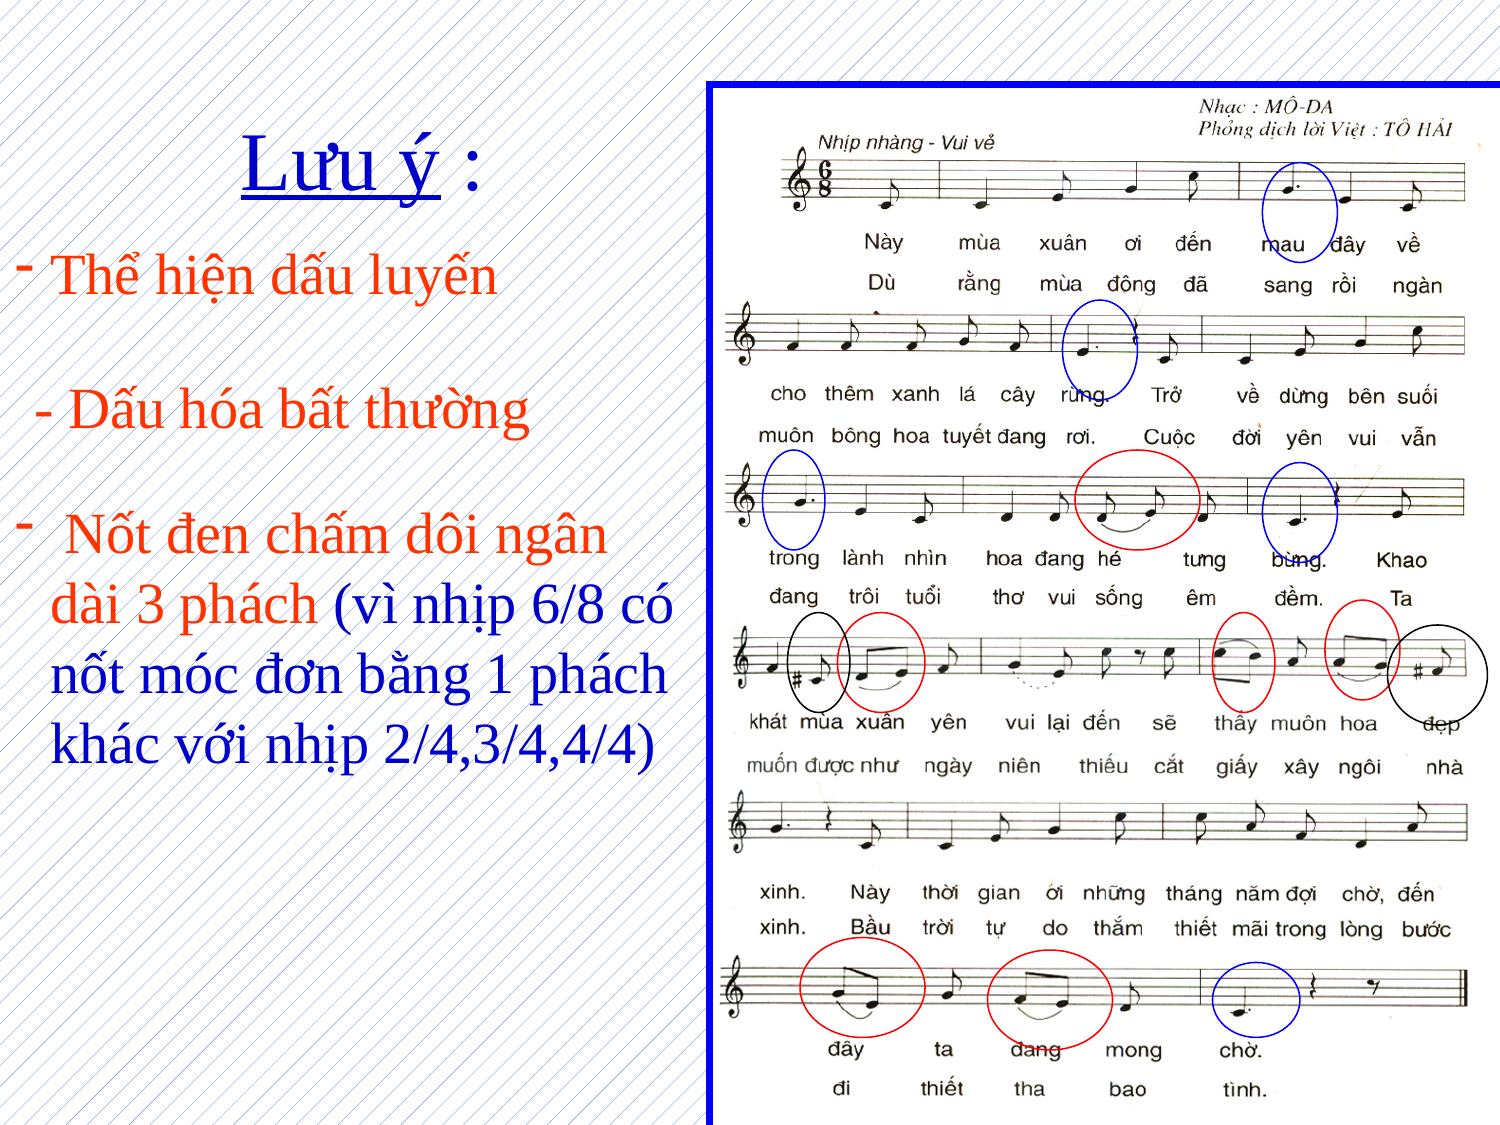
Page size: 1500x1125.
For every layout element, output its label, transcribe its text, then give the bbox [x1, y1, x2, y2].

picture [712, 87, 1500, 1125]
text_box - Dấu hóa bất thường [19, 362, 546, 448]
text_box Lưu ý : Thể hiện dấu luyến [0, 99, 706, 413]
text_box Nốt đen chấm dôi ngân dài 3 phách (vì nhịp 6/8 có nốt móc đơn bằng 1 phách khác với nhịp 2/4,3/4,4/4) [0, 487, 694, 783]
